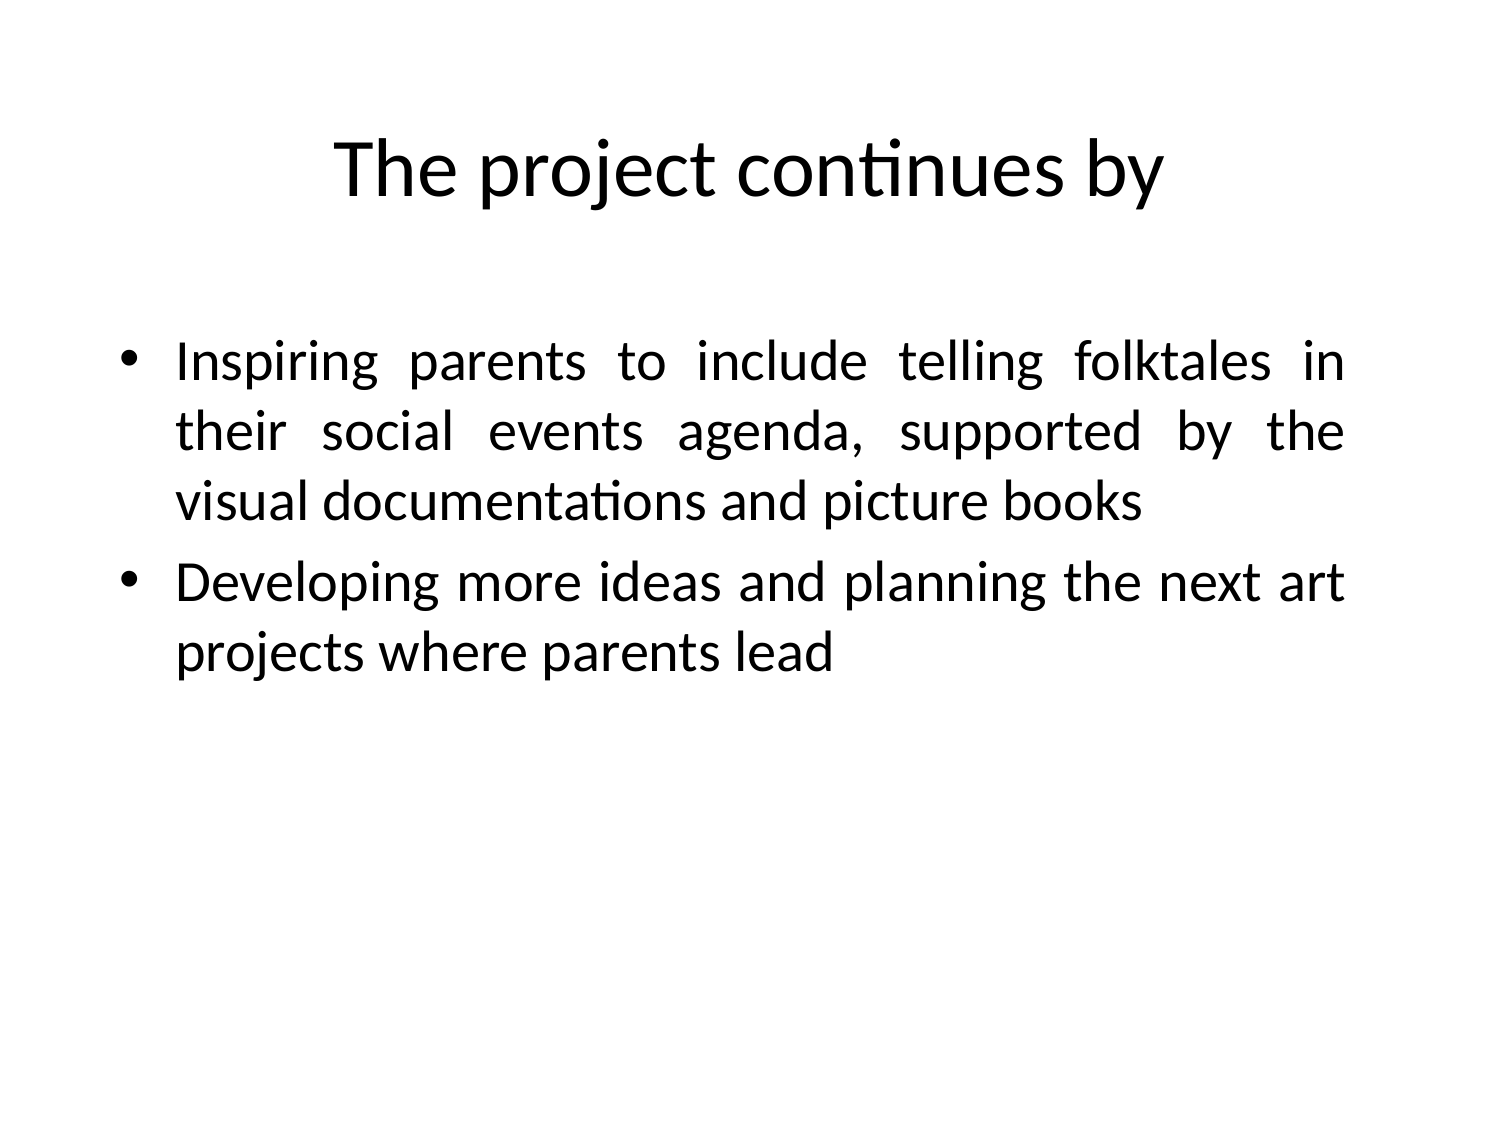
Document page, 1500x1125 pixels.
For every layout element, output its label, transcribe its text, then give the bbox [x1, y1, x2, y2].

title The project continues by [75, 64, 1425, 262]
list Inspiring parents to include telling folktales in their social events agenda, supported by the visual documentations and picture books Developing more ideas and planning the next art projects where parents lead [104, 314, 1362, 1005]
